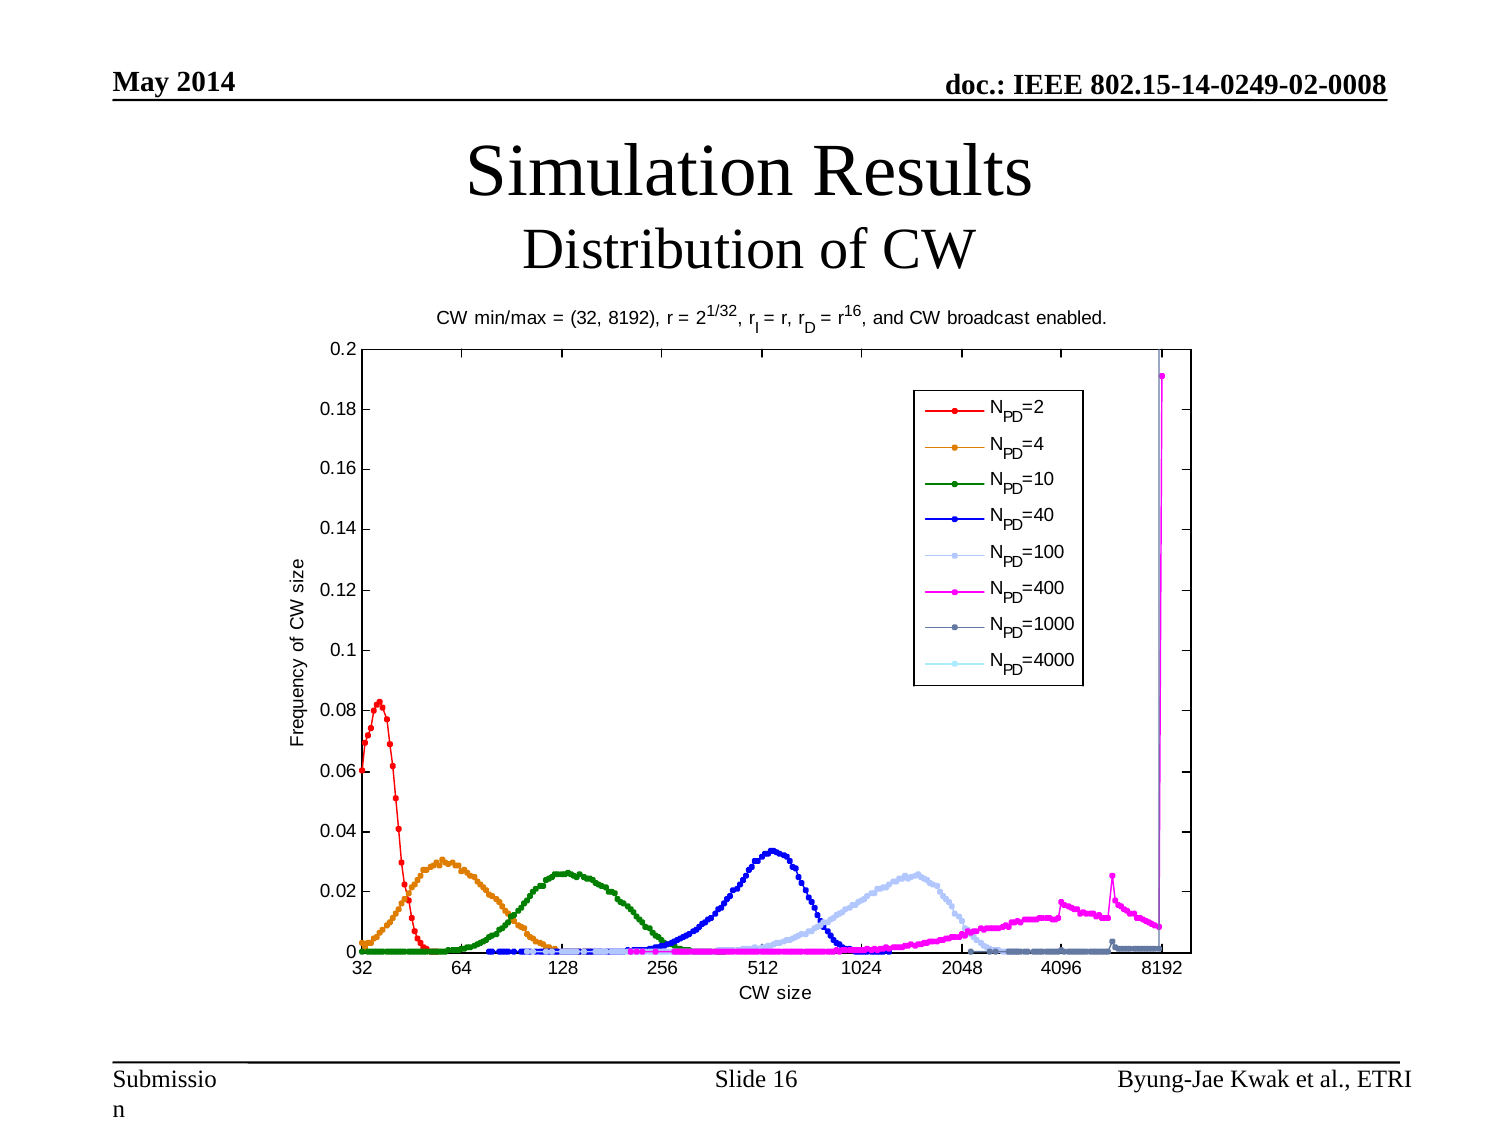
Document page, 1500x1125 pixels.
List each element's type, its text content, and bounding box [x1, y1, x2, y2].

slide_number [112, 62, 375, 98]
title Simulation Results Distribution of CW [112, 112, 1388, 288]
slide_number Slide 16 [712, 1062, 800, 1093]
footer Byung-Jae Kwak et al., ETRI [900, 1062, 1413, 1093]
picture [223, 293, 1294, 1036]
